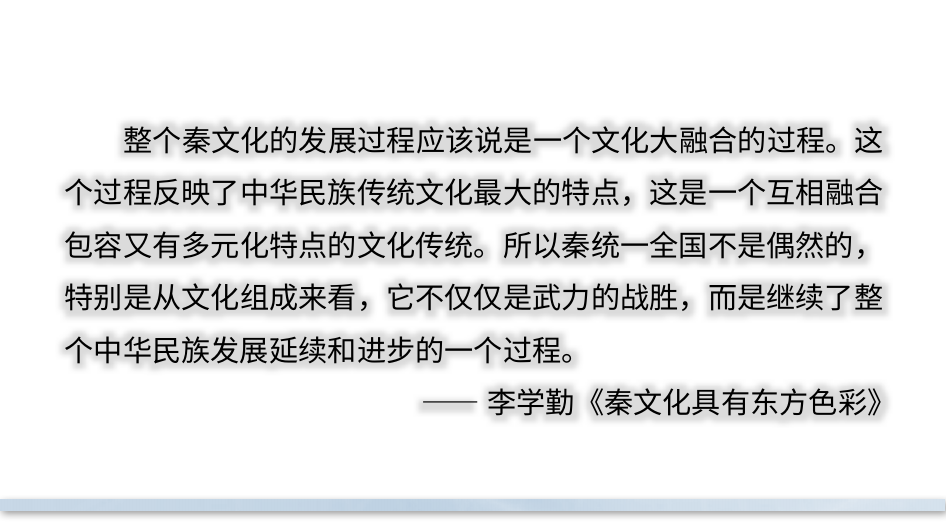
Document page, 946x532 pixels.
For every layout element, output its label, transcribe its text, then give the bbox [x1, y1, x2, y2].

text_box 整个秦文化的发展过程应该说是一个文化大融合的过程。这个过程反映了中华民族传统文化最大的特点，这是一个互相融合包容又有多元化特点的文化传统。所以秦统一全国不是偶然的，特别是从文化组成来看，它不仅仅是武力的战胜，而是继续了整个中华民族发展延续和进步的一个过程。 ——李学勤《秦文化具有东方色彩》 [56, 100, 906, 424]
picture [0, 499, 945, 511]
